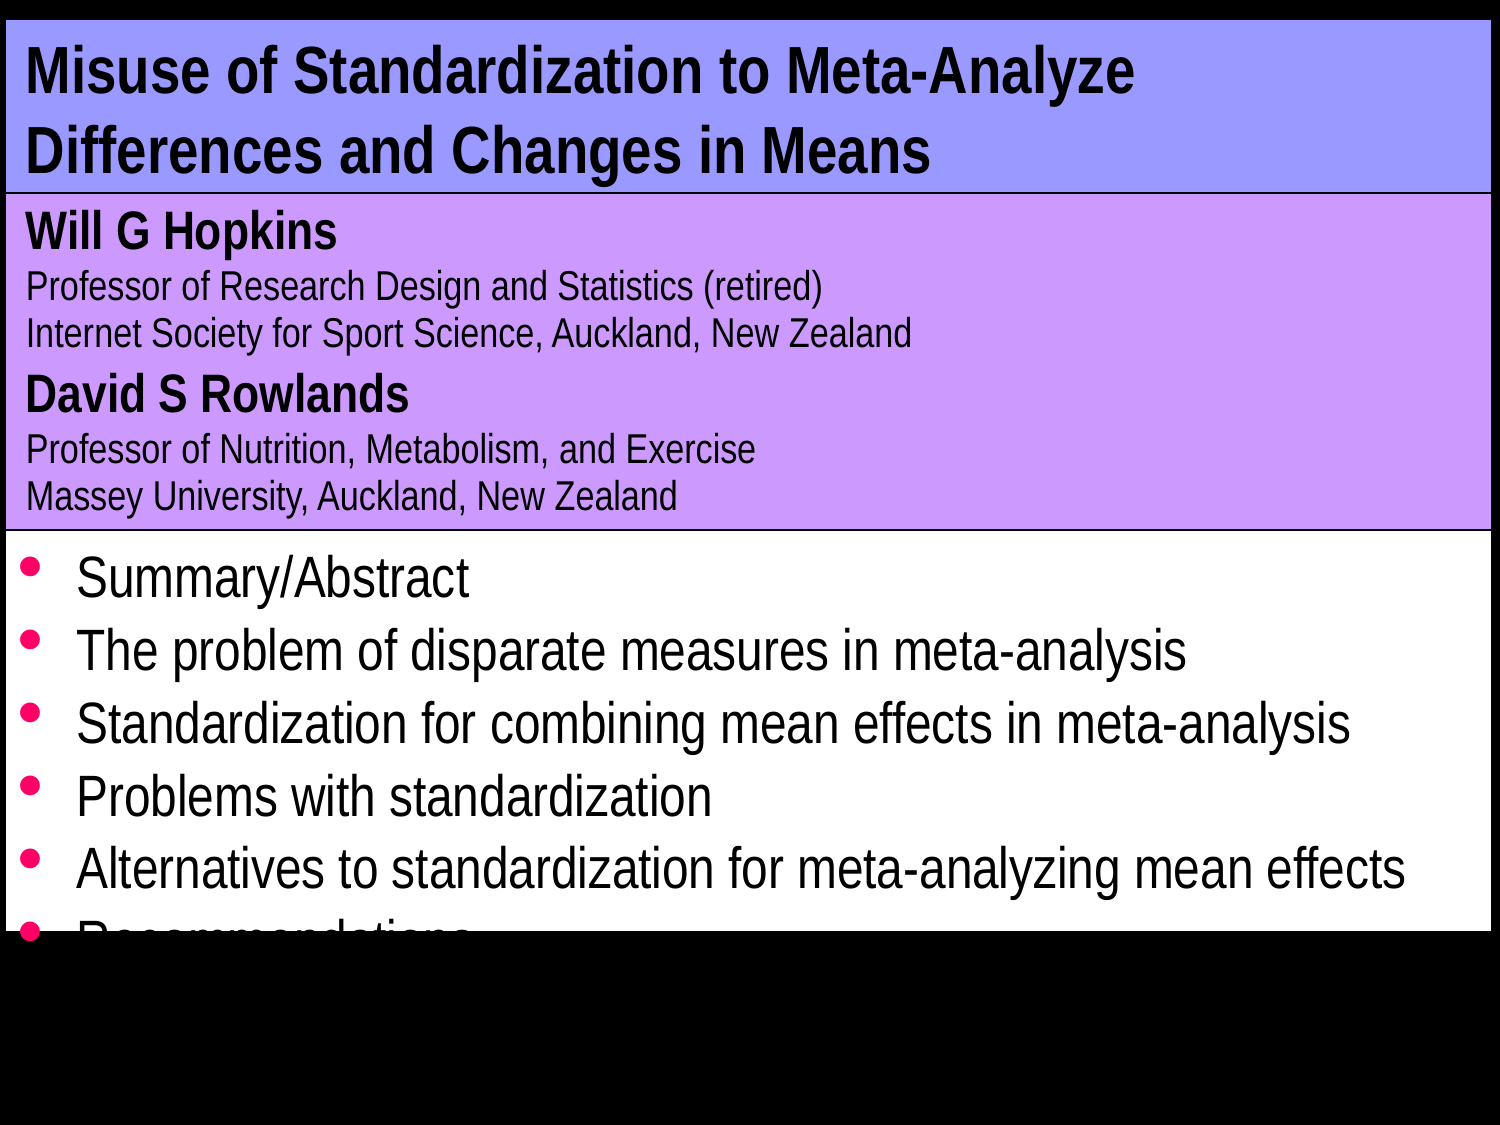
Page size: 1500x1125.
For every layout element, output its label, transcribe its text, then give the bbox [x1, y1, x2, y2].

text_box Will G Hopkins Professor of Research Design and Statistics (retired) Internet Society for Sport Science, Auckland, New Zealand David S Rowlands Professor of Nutrition, Metabolism, and Exercise Massey University, Auckland, New Zealand [5, 193, 1493, 531]
list Summary/Abstract The problem of disparate measures in meta-analysis Standardization for combining mean effects in meta-analysis Problems with standardization Alternatives to standardization for meta-analyzing mean effects Recommendations [5, 531, 1493, 933]
title Misuse of Standardization to Meta-Analyze Differences and Changes in Means [4, 18, 1493, 202]
